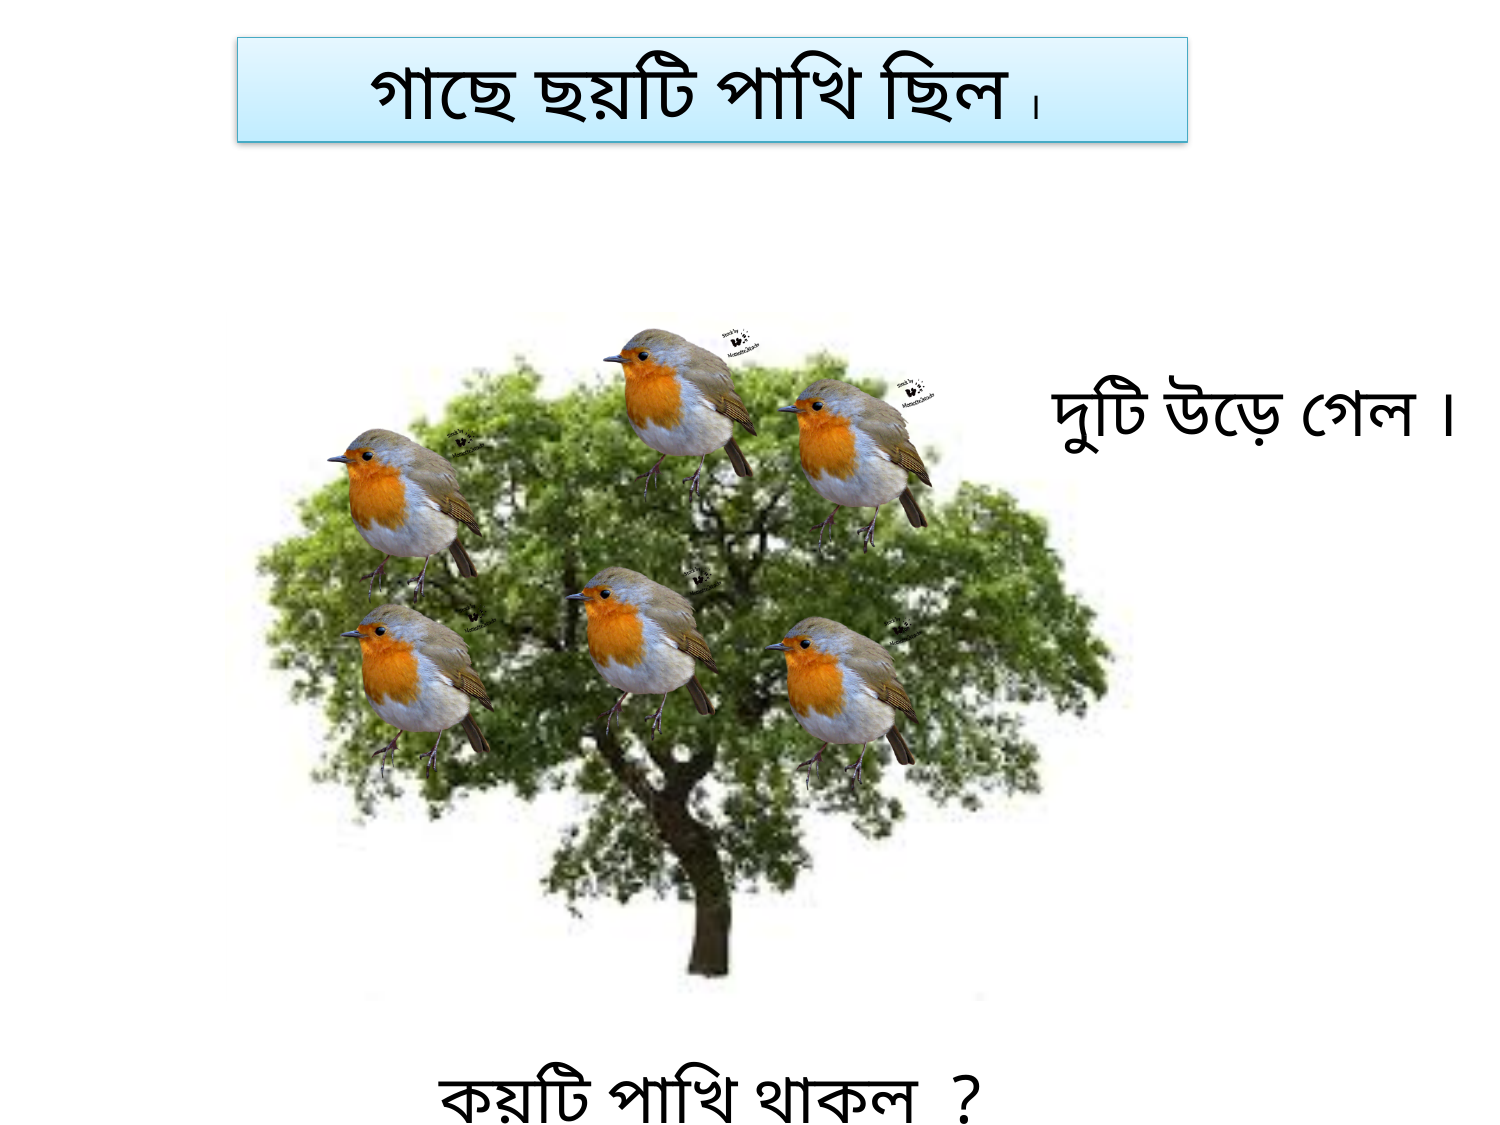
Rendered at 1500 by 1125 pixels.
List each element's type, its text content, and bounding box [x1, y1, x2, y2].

text_box কয়টি পাখি থাকল ? [425, 1049, 1225, 1125]
text_box দুটি উড়ে গেল । [1152, 362, 1475, 458]
text_box গাছে ছয়টি পাখি ছিল । [237, 37, 1188, 143]
picture [224, 312, 1148, 1002]
